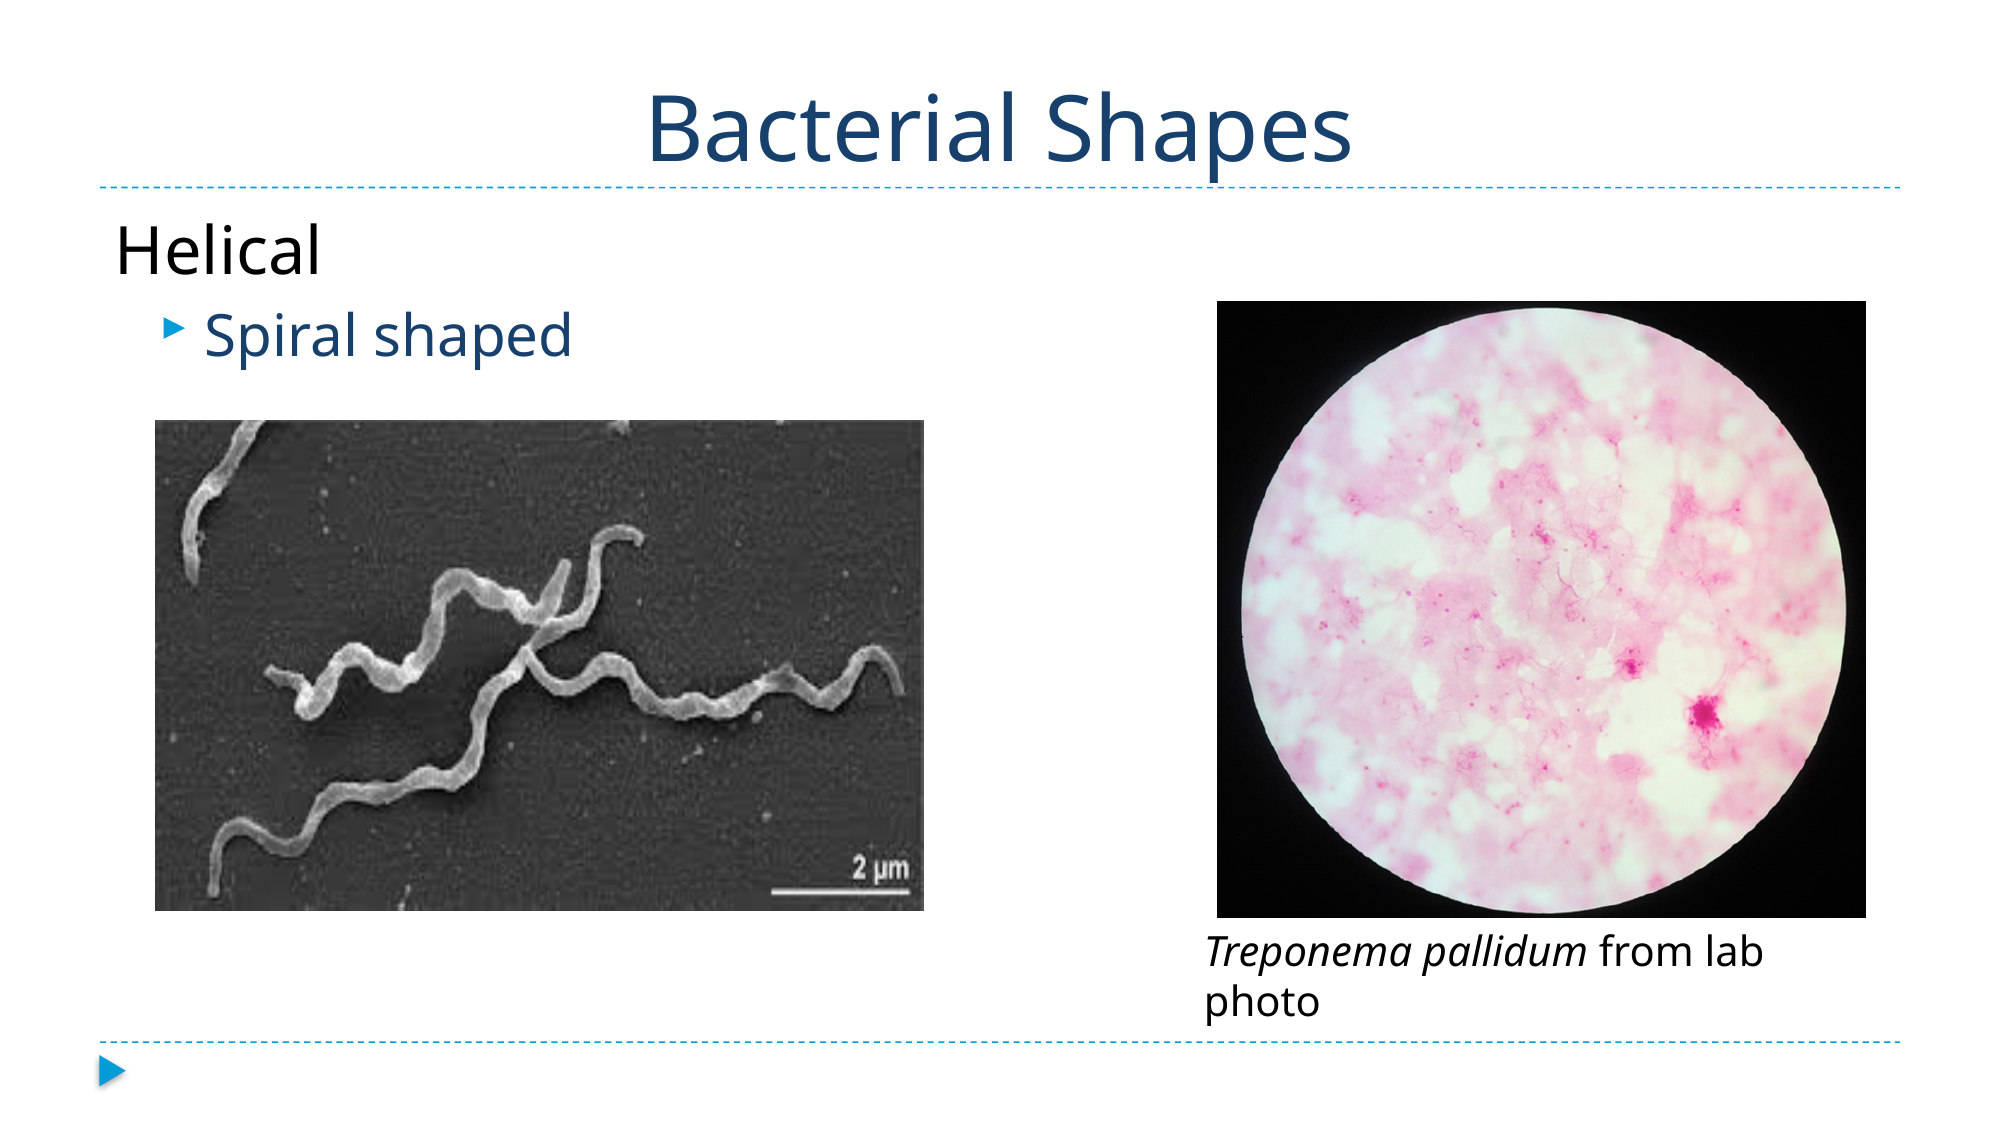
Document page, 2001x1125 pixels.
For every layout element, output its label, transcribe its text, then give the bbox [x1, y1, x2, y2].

picture [1216, 301, 1866, 918]
text_box Treponema pallidum from lab photo [1189, 917, 1900, 1032]
title Bacterial Shapes [99, 24, 1900, 188]
list Helical Spiral shaped [99, 200, 1900, 1010]
picture [155, 420, 924, 911]
